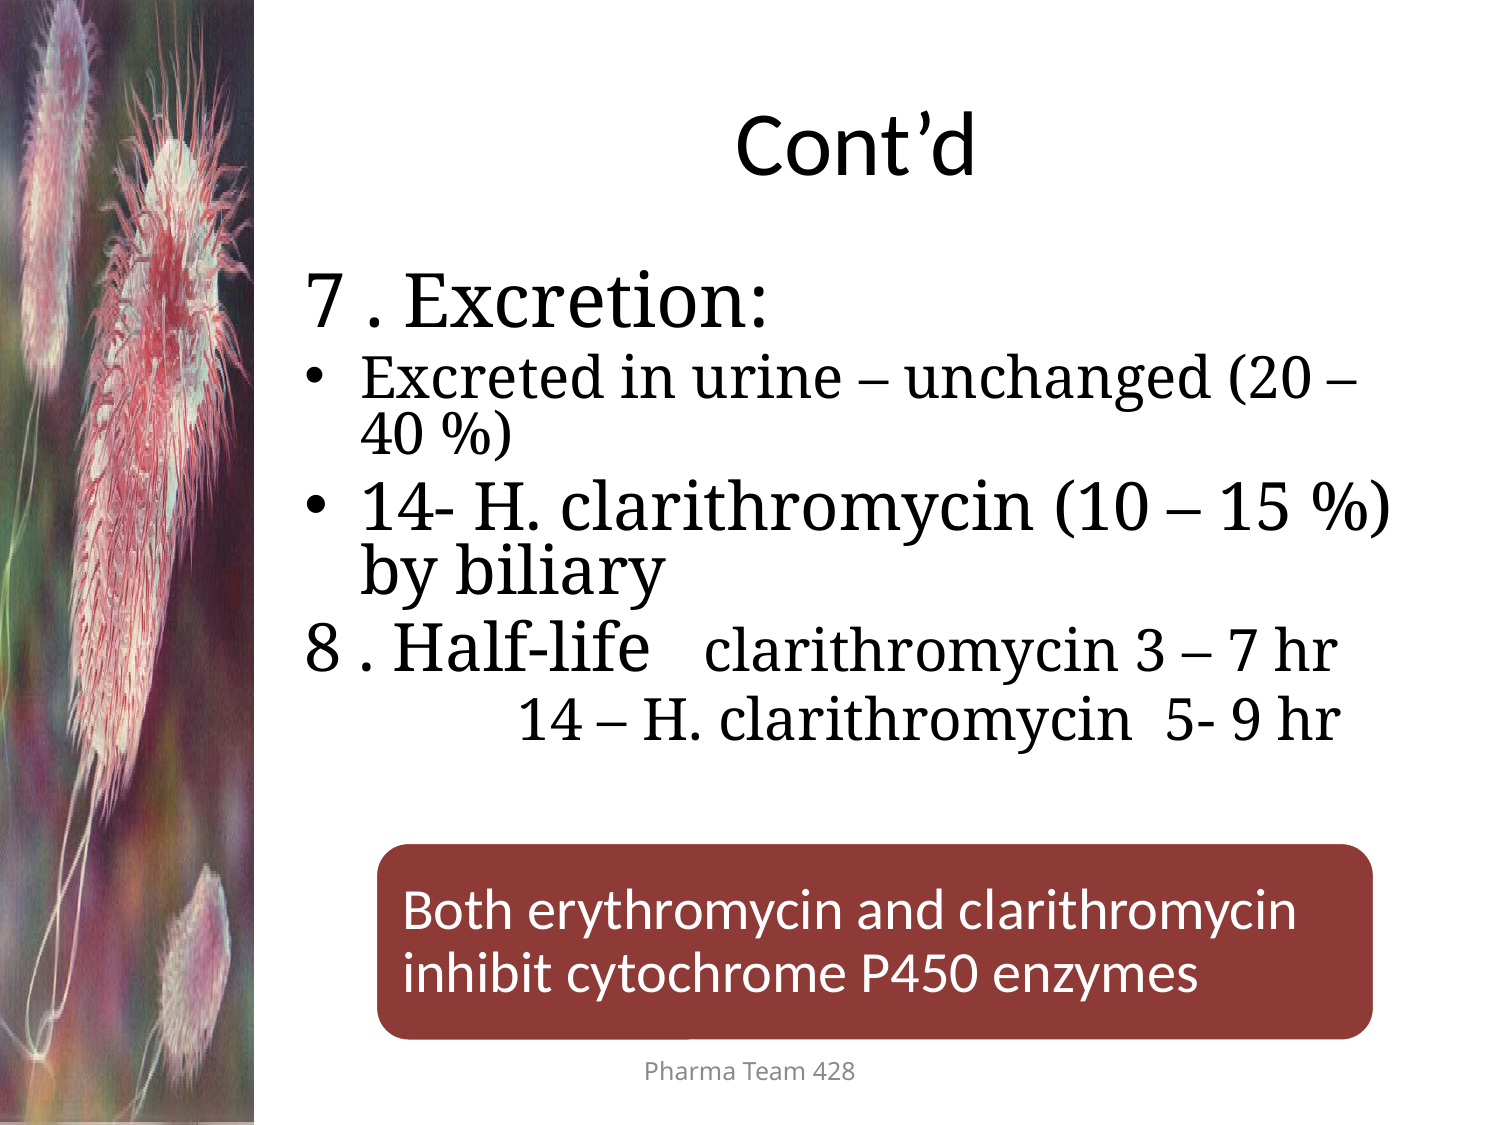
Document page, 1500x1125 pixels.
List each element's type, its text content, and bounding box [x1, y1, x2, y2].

picture [0, 0, 254, 1125]
title Cont’d [289, 45, 1425, 233]
list 7 . Excretion: Excreted in urine – unchanged (20 – 40 %) 14- H. clarithromycin (10 – 15 %) by biliary 8 . Half-life clarithromycin 3 – 7 hr 14 – H. clarithromycin 5- 9 hr [289, 262, 1425, 1005]
footer Pharma Team 428 [512, 1050, 988, 1103]
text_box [374, 374, 1376, 1042]
